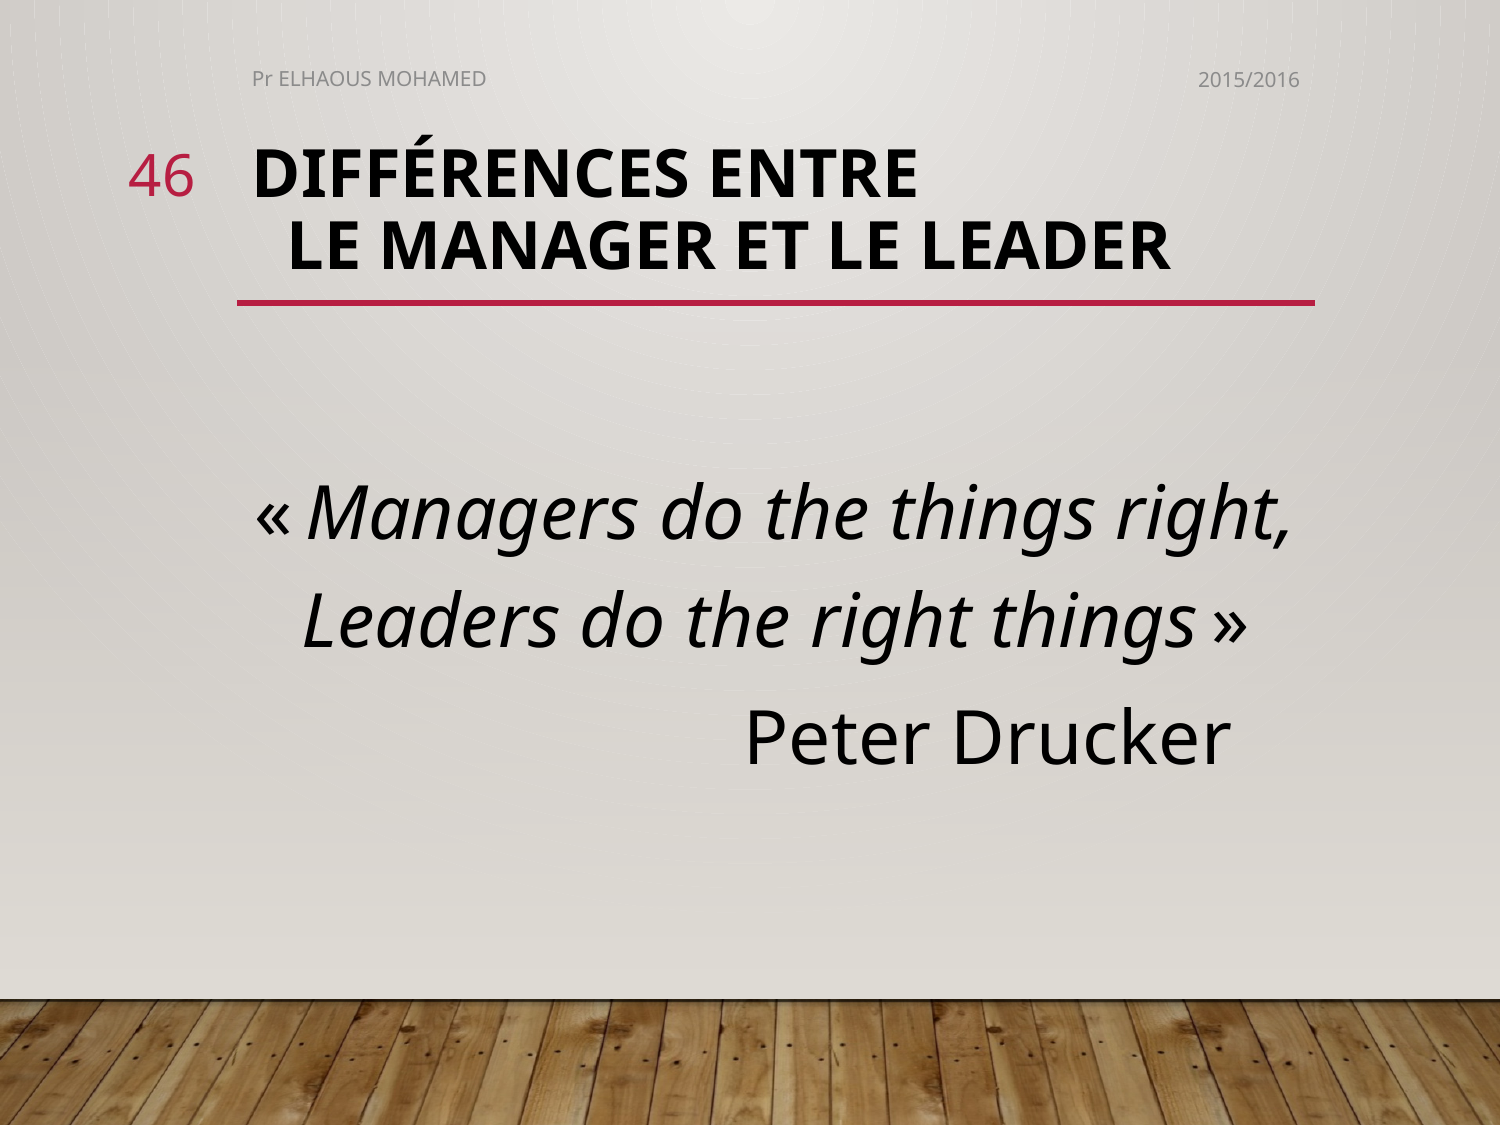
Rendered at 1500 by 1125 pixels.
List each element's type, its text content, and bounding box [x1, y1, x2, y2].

slide_number 46 [80, 131, 211, 214]
slide_number 2015/2016 [926, 54, 1315, 105]
list « Managers do the things right, Leaders do the right things » Peter Drucker [236, 330, 1315, 897]
picture [0, 999, 1500, 1125]
footer Pr ELHAOUS MOHAMED [236, 54, 899, 105]
title Différences entre Le Manager et le Leader [236, 131, 1315, 305]
